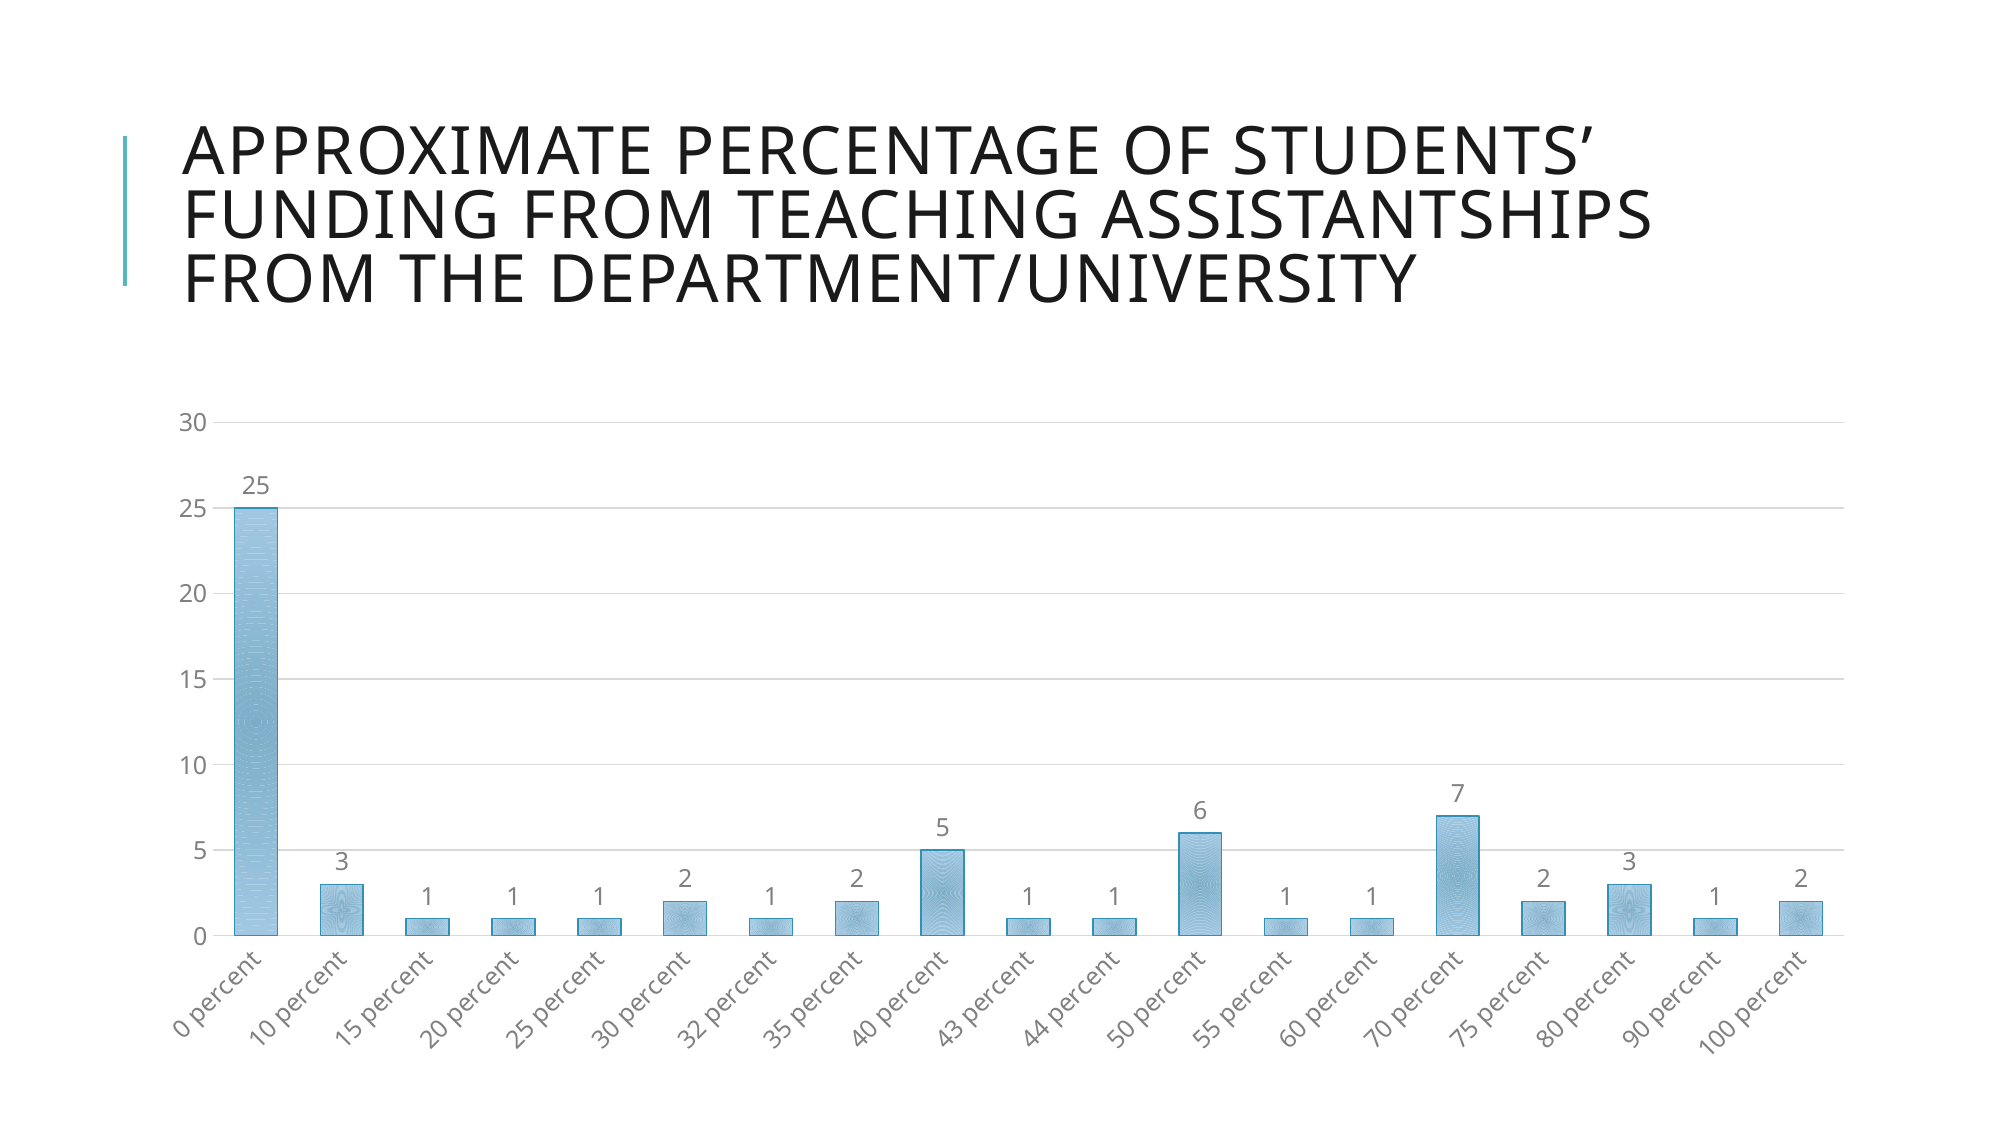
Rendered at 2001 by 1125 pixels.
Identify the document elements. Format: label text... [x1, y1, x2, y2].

chart [128, 391, 1880, 1080]
title Approximate percentage of students’ funding from teaching assistantships from the department/university [168, 96, 1763, 342]
